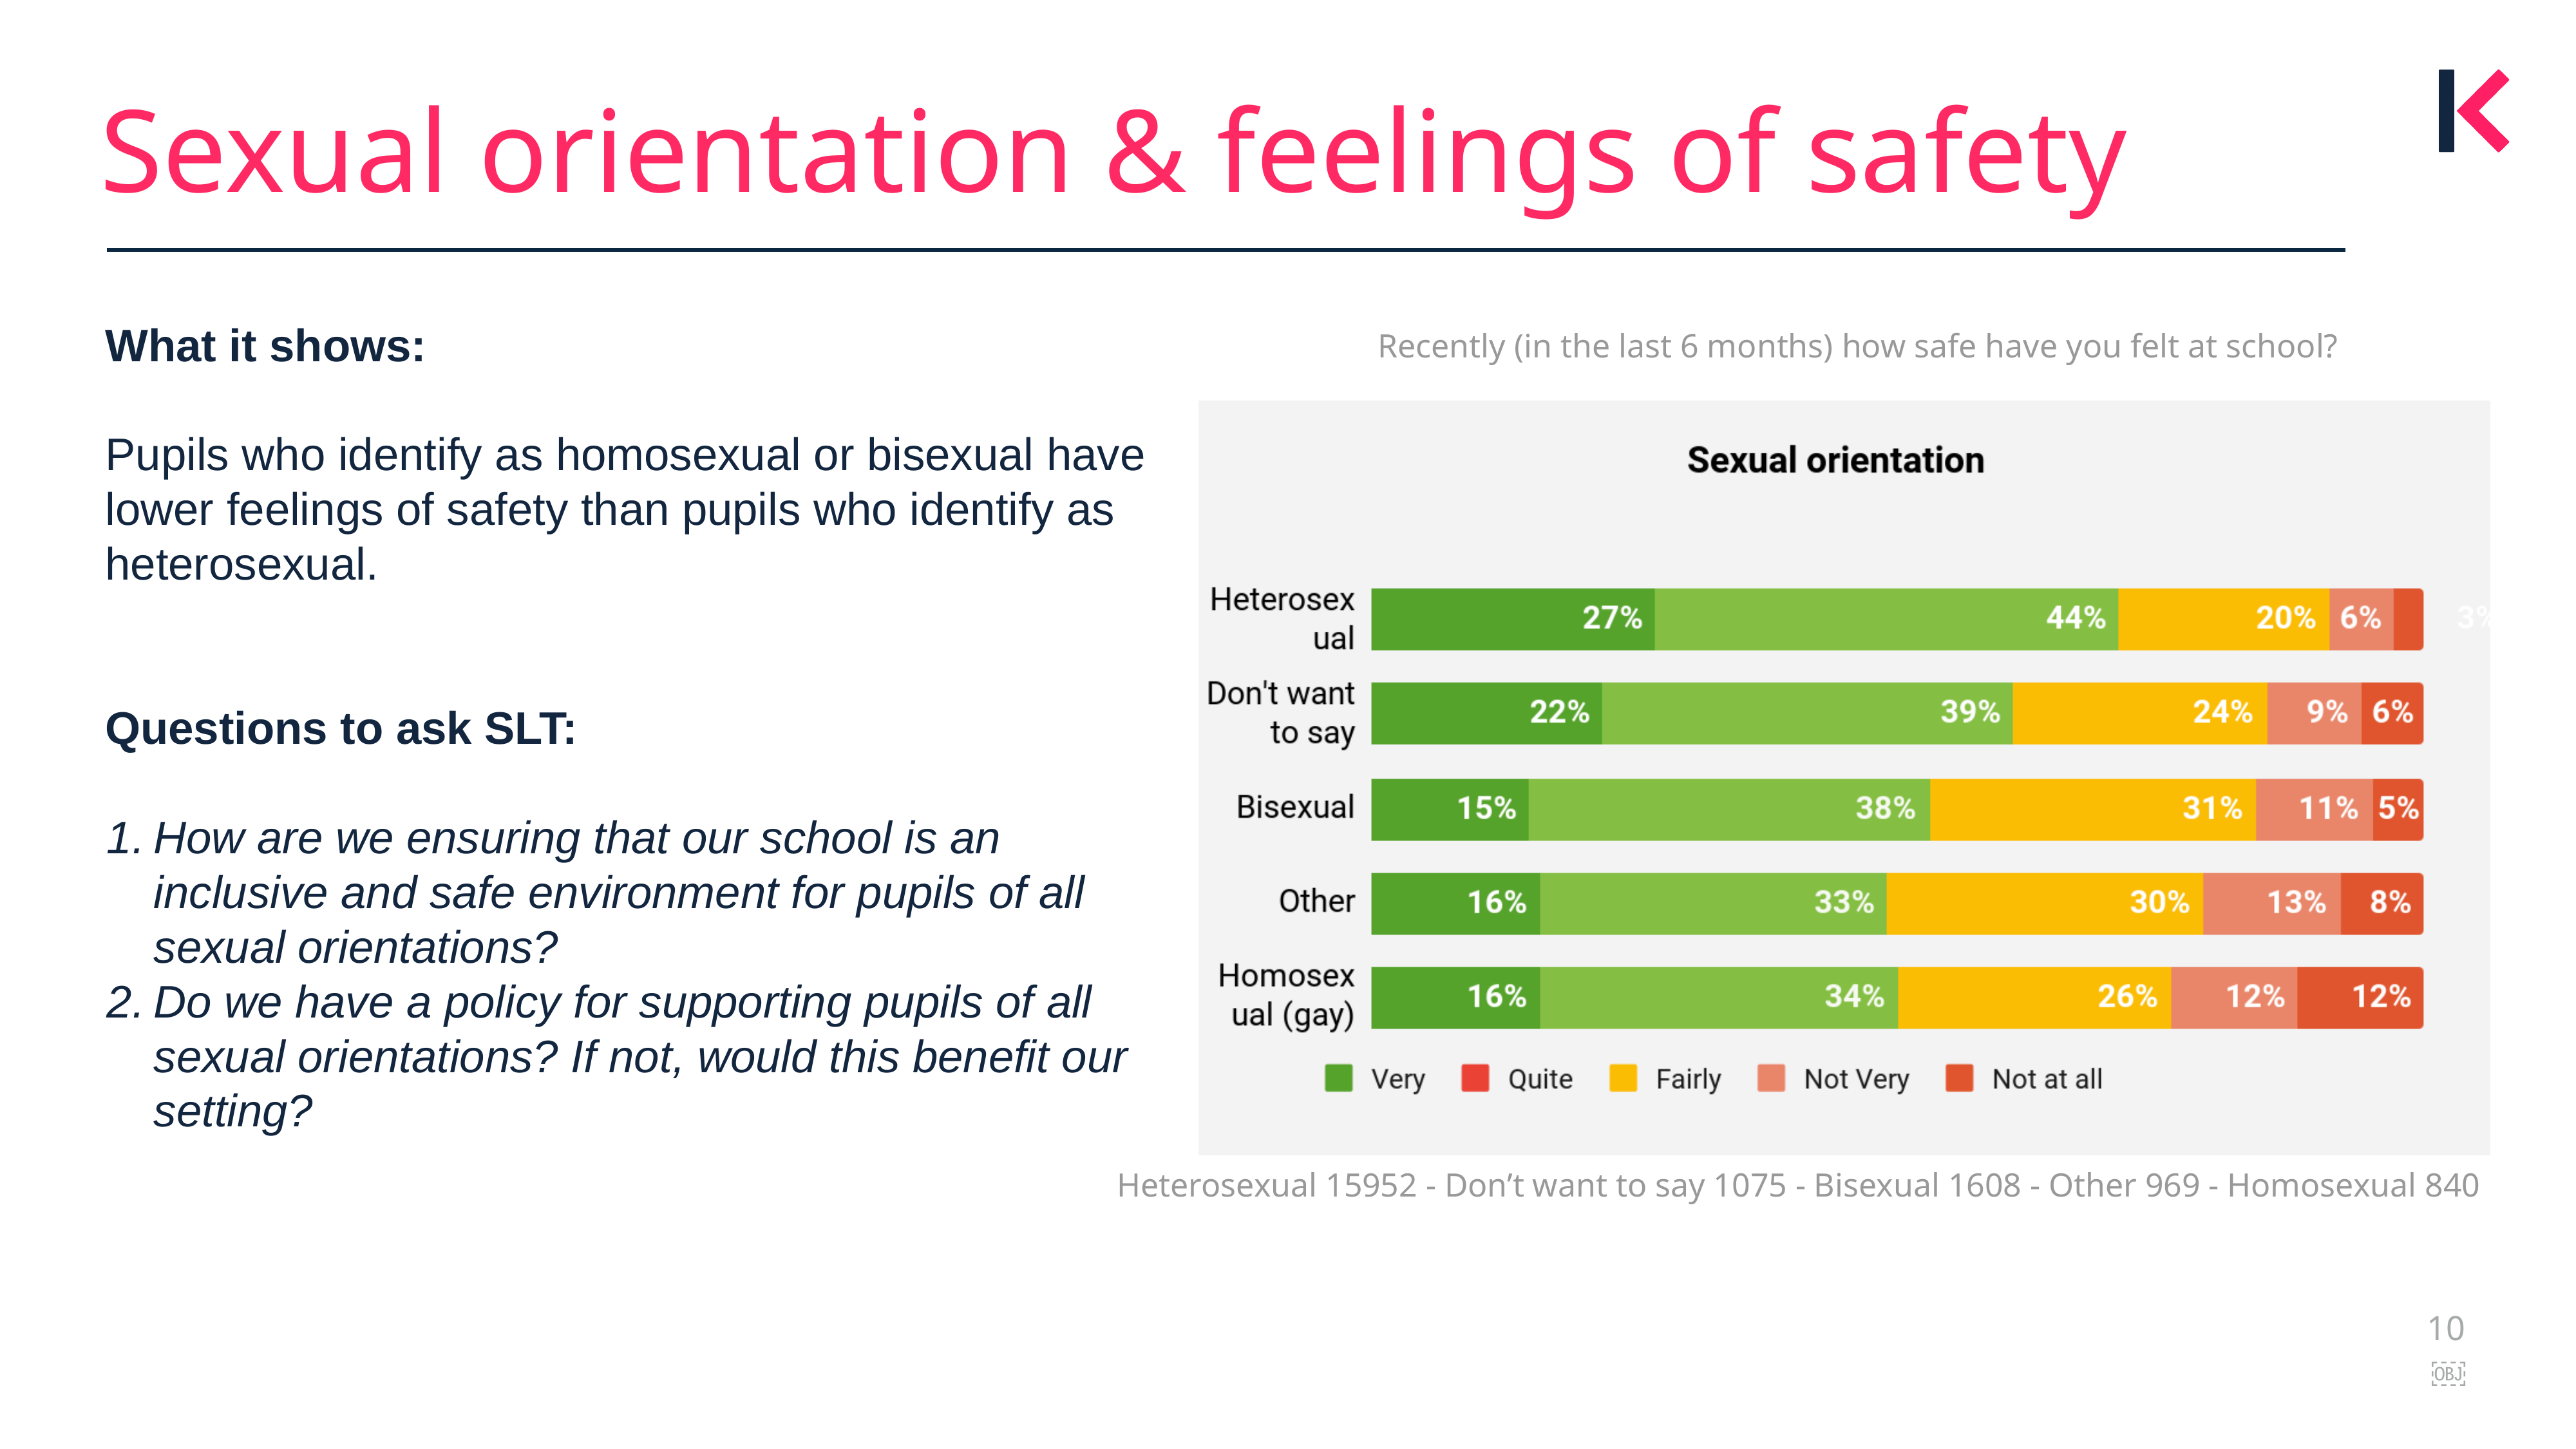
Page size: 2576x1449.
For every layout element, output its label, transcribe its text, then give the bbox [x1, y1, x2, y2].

text_box Recently (in the last 6 months) how safe have you felt at school? [1198, 316, 2518, 374]
text_box What it shows: Pupils who identify as homosexual or bisexual have lower feelings of safety than pupils who identify as heterosexual. Questions to ask SLT: How are we ensuring that our school is an inclusive and safe environment for pupils of all sexual orientations? Do we have a policy for supporting pupils of all sexual orientations? If not, would this benefit our setting? [105, 316, 1160, 1273]
text_box Sexual orientation & feelings of safety [100, 82, 2446, 230]
picture [1198, 401, 2490, 1155]
text_box Heterosexual 15952 - Don’t want to say 1075 - Bisexual 1608 - Other 969 - Homosexual 840 [1092, 1155, 2490, 1213]
picture [2412, 43, 2535, 178]
